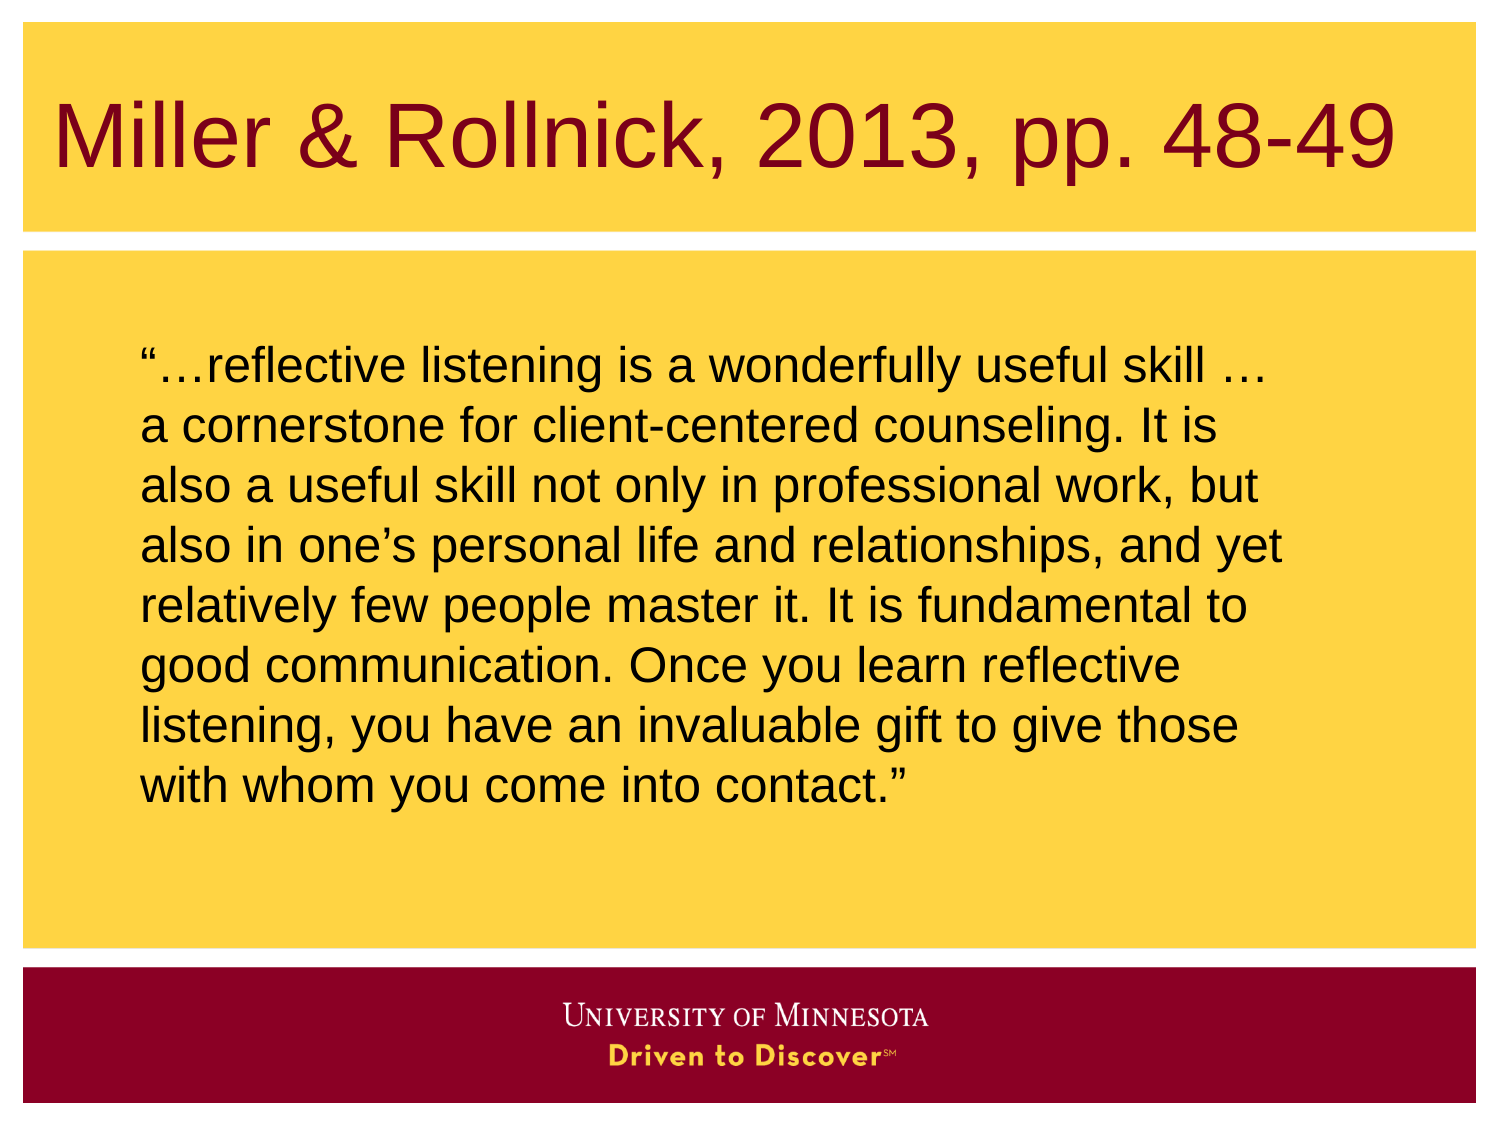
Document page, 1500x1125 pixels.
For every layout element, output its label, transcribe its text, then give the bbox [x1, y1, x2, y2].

title Miller & Rollnick, 2013, pp. 48-49 [37, 50, 1450, 213]
picture [23, 22, 1476, 1103]
list “…reflective listening is a wonderfully useful skill … a cornerstone for client-centered counseling. It is also a useful skill not only in professional work, but also in one’s personal life and relationships, and yet relatively few people master it. It is fundamental to good communication. Once you learn reflective listening, you have an invaluable gift to give those with whom you come into contact.” [125, 324, 1325, 963]
